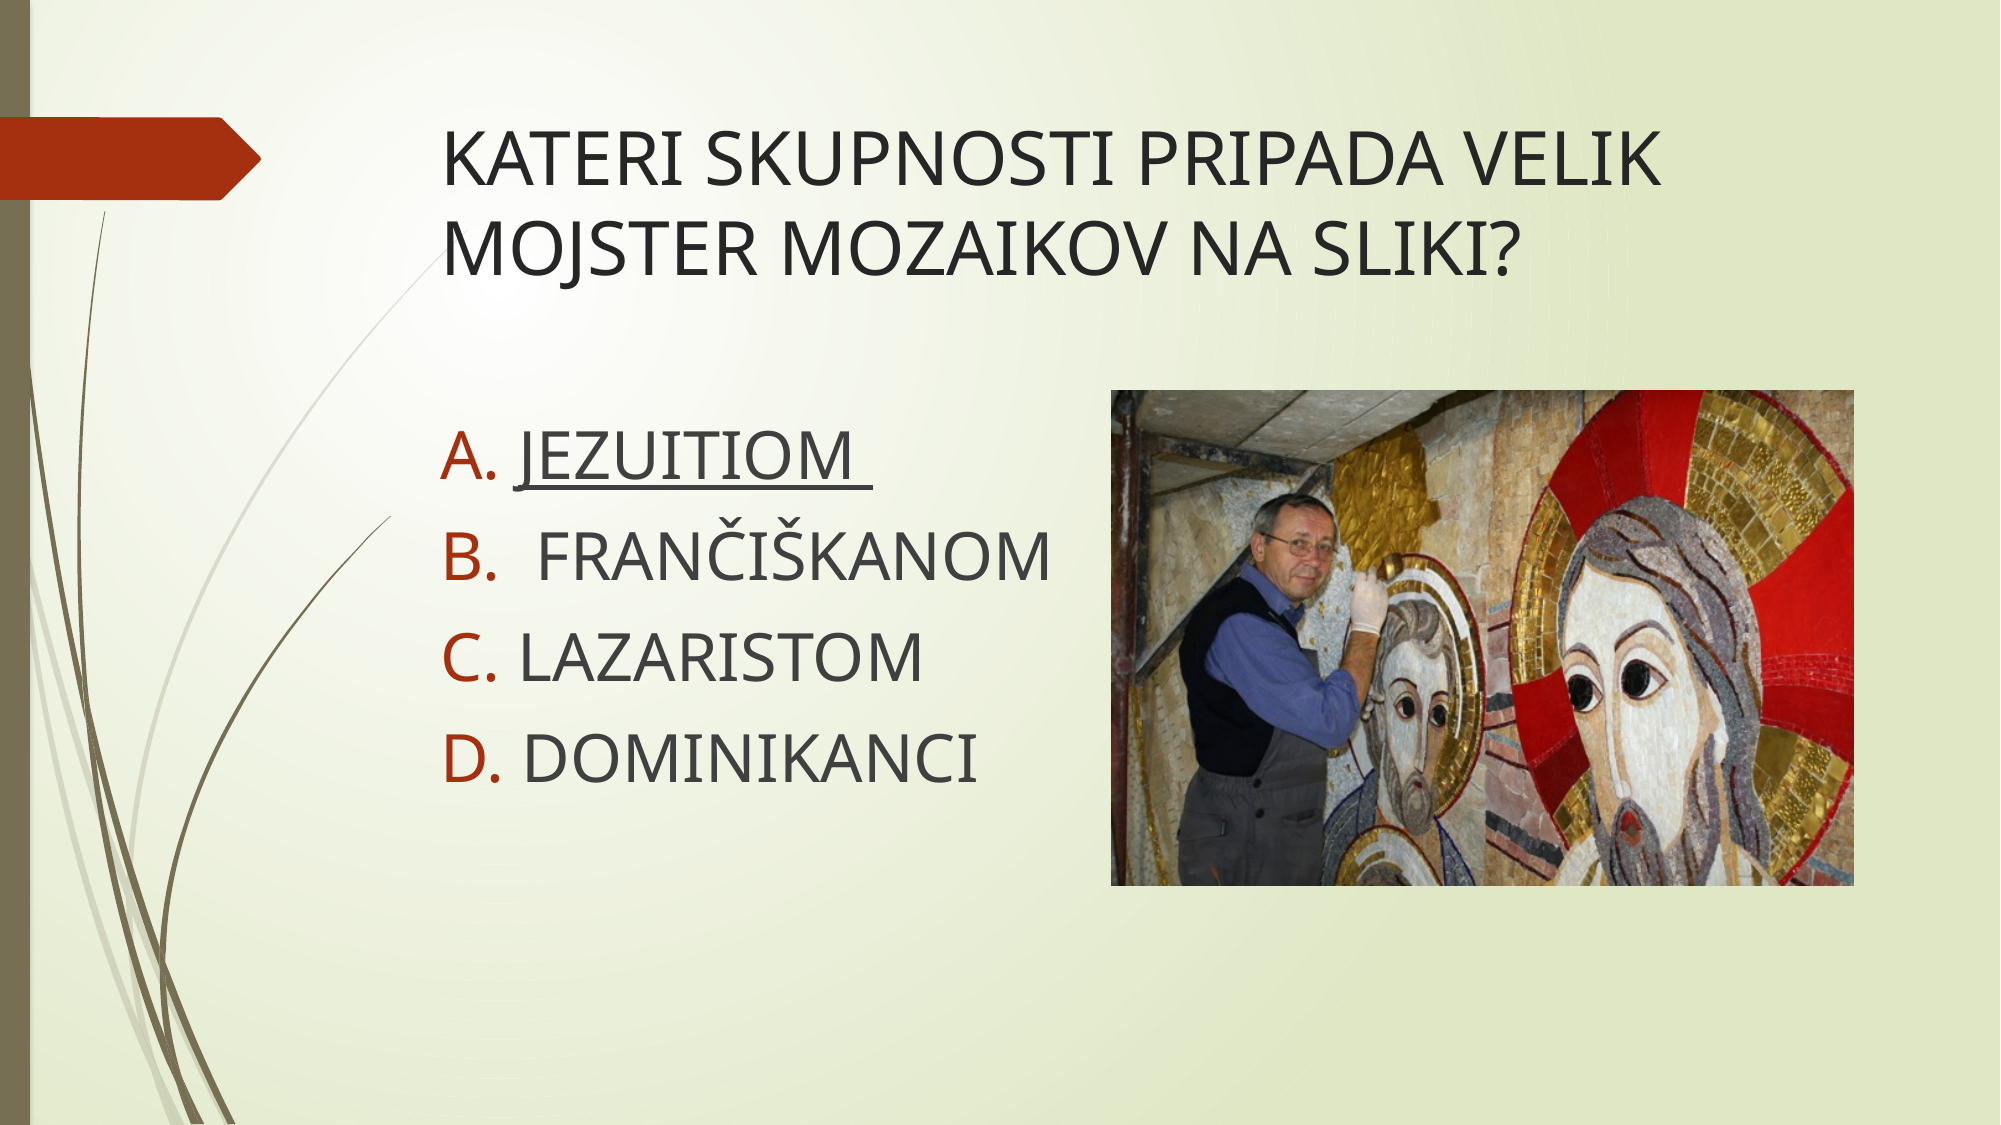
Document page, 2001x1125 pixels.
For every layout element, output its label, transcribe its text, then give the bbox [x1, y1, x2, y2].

list JEZUITIOM FRANČIŠKANOM LAZARISTOM DOMINIKANCI [425, 405, 1106, 826]
picture [1111, 390, 1854, 886]
title KATERI SKUPNOSTI PRIPADA VELIK MOJSTER MOZAIKOV NA SLIKI? [425, 102, 1888, 313]
